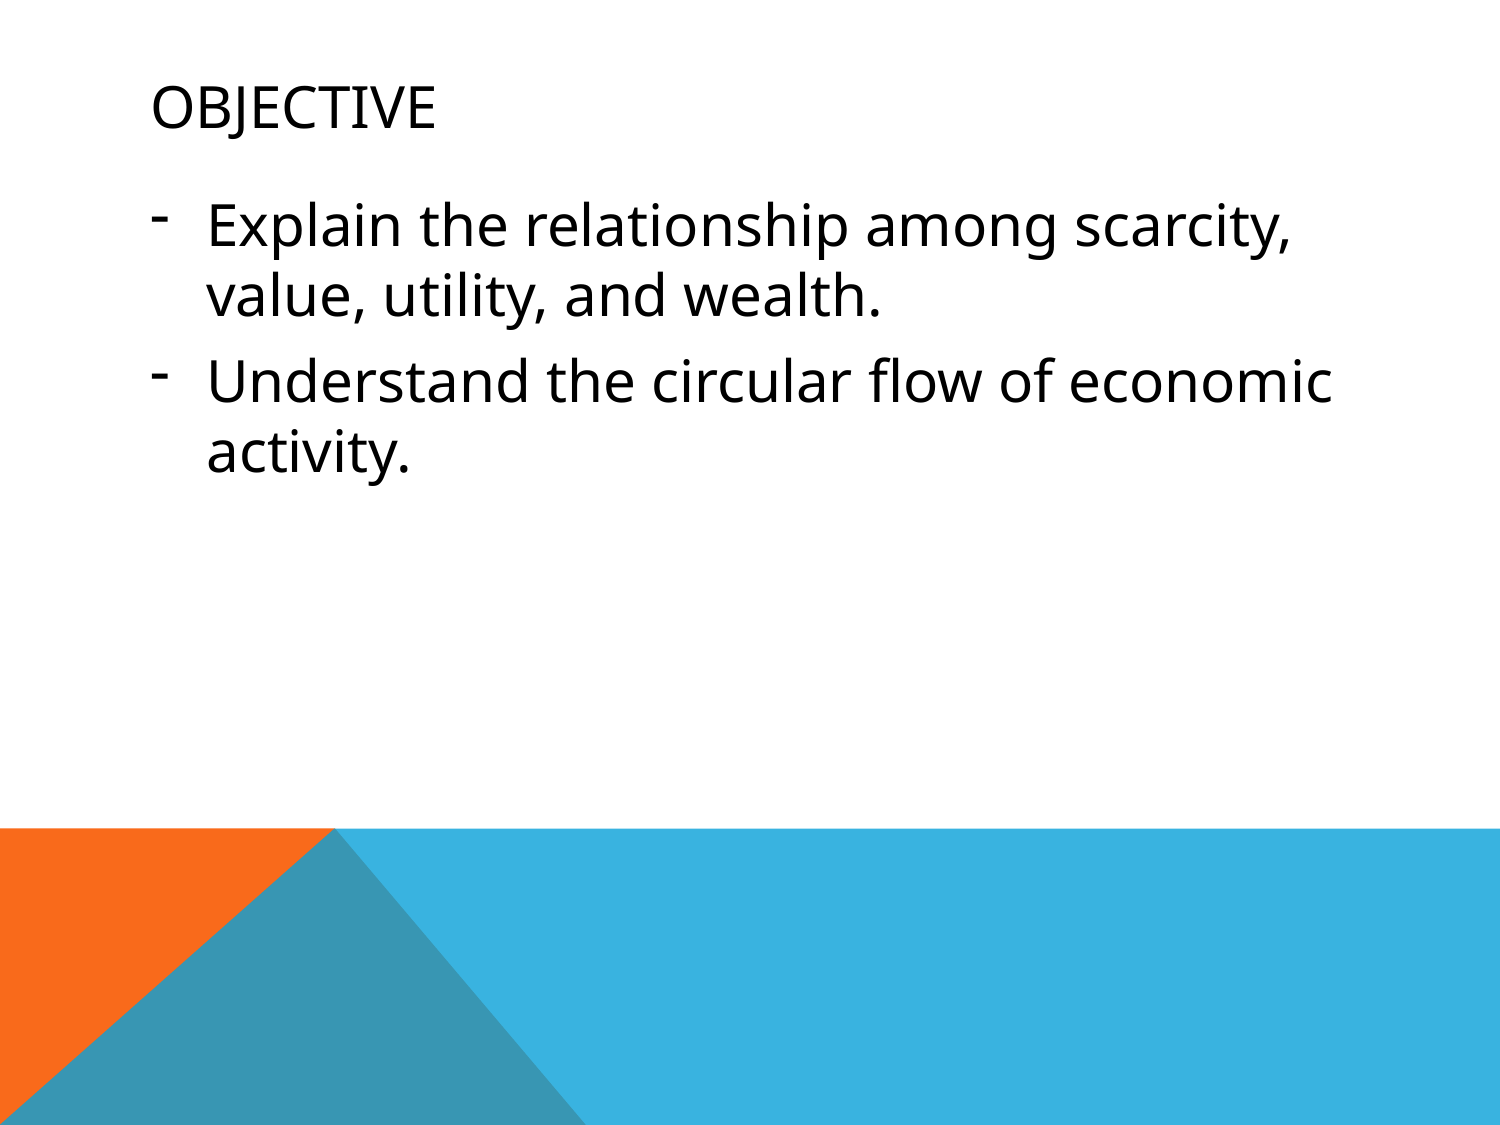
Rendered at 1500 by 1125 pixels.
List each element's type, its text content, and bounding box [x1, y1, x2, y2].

list Explain the relationship among scarcity, value, utility, and wealth. Understand the circular flow of economic activity. [135, 180, 1369, 768]
title Objective [135, 60, 1369, 150]
